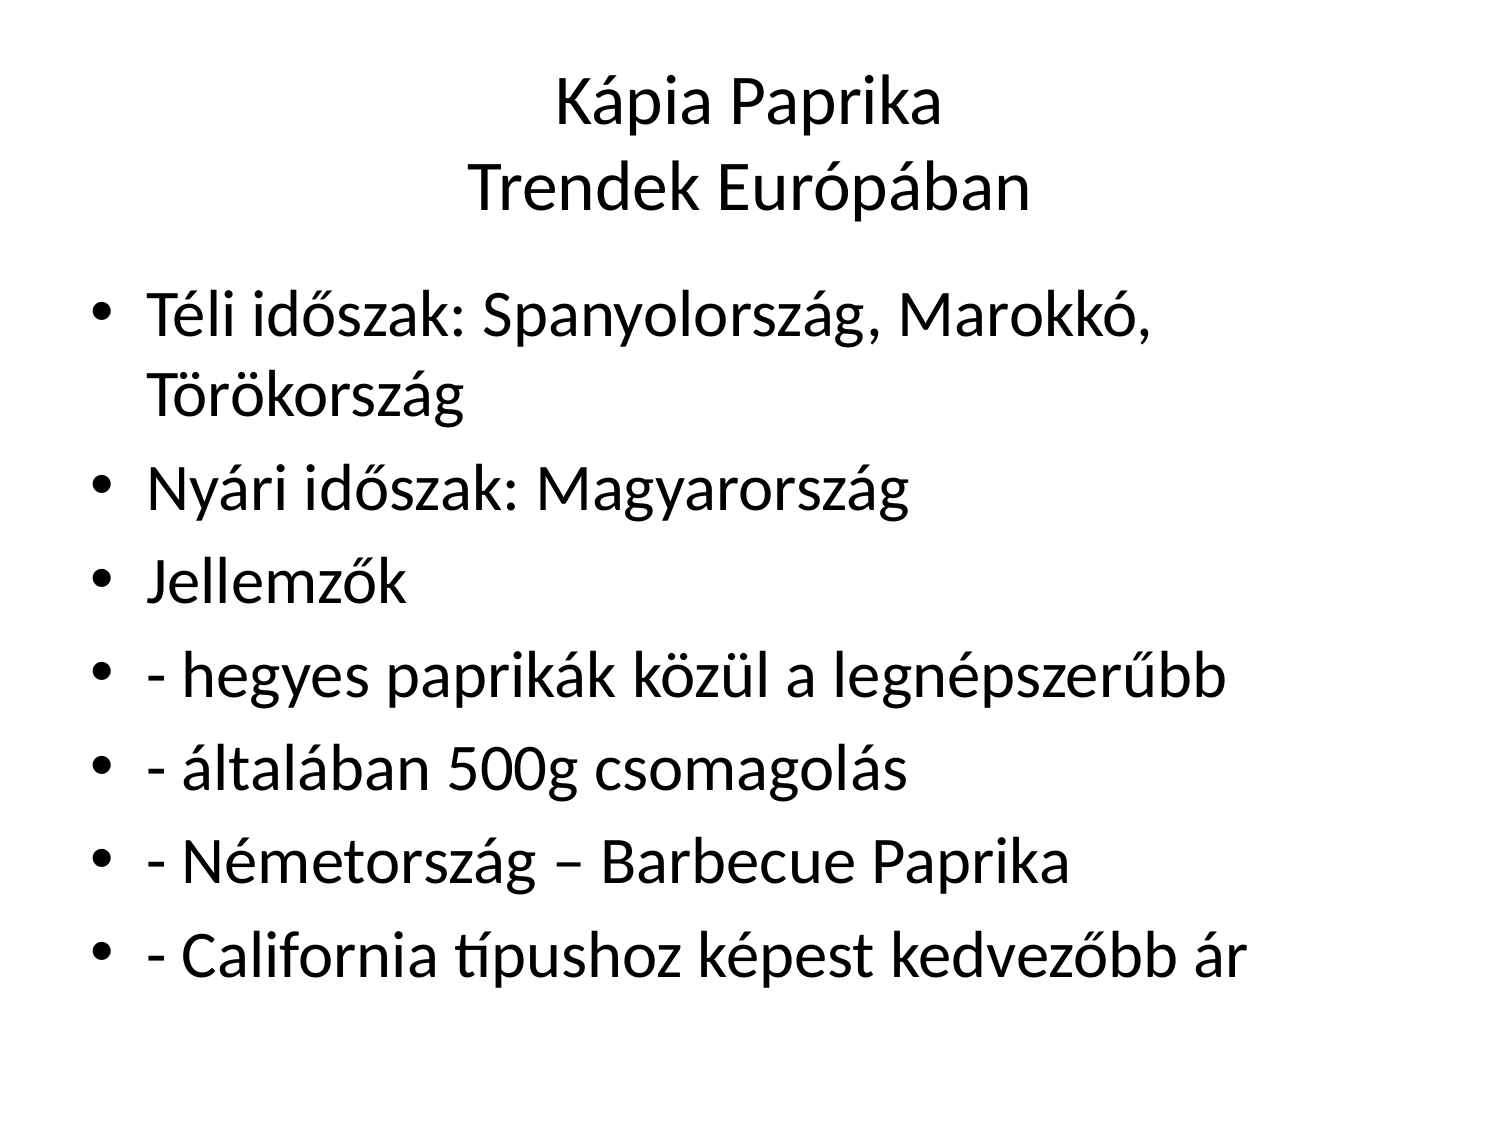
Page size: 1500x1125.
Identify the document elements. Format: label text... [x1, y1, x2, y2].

title Kápia Paprika Trendek Európában [75, 45, 1425, 233]
list Téli időszak: Spanyolország, Marokkó, Törökország Nyári időszak: Magyarország Jellemzők - hegyes paprikák közül a legnépszerűbb - általában 500g csomagolás - Németország – Barbecue Paprika - California típushoz képest kedvezőbb ár [75, 262, 1425, 1005]
